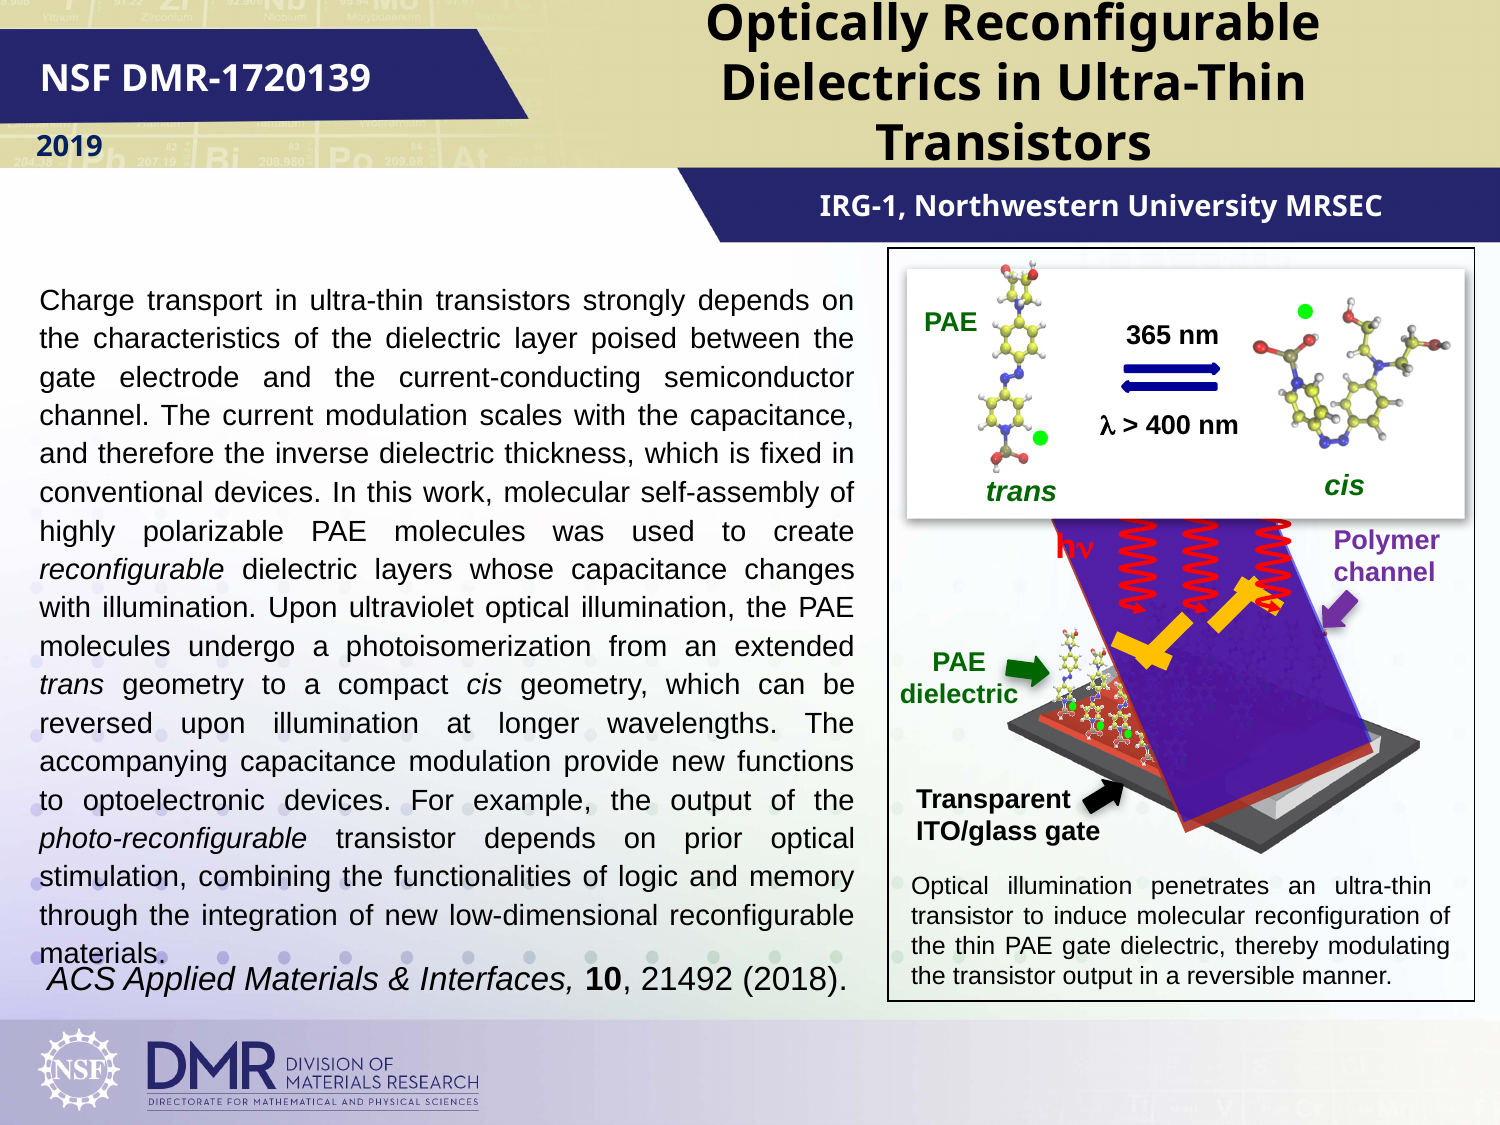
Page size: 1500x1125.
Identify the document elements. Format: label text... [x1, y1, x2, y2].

picture [0, 0, 1500, 1125]
text_box ACS Applied Materials & Interfaces, 10, 21492 (2018). [29, 977, 867, 1005]
text_box Charge transport in ultra-thin transistors strongly depends on the characteristics of the dielectric layer poised between the gate electrode and the current-conducting semiconductor channel. The current modulation scales with the capacitance, and therefore the inverse dielectric thickness, which is fixed in conventional devices. In this work, molecular self-assembly of highly polarizable PAE molecules was used to create reconfigurable dielectric layers whose capacitance changes with illumination. Upon ultraviolet optical illumination, the PAE molecules undergo a photoisomerization from an extended trans geometry to a compact cis geometry, which can be reversed upon illumination at longer wavelengths. The accompanying capacitance modulation provide new functions to optoelectronic devices. For example, the output of the photo-reconfigurable transistor depends on prior optical stimulation, combining the functionalities of logic and memory through the integration of new low-dimensional reconfigurable materials. [24, 270, 871, 977]
title Optically Reconfigurable Dielectrics in Ultra-Thin Transistors [568, 14, 1460, 147]
text_box [888, 867, 1475, 1002]
text_box 2019 [21, 120, 149, 170]
text_box IRG-1, Northwestern University MRSEC [717, 179, 1487, 230]
text_box NSF DMR-1720139 [24, 46, 478, 106]
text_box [883, 259, 1466, 856]
text_box [888, 247, 1475, 261]
text_box Optical illumination penetrates an ultra-thin transistor to induce molecular reconfiguration of the thin PAE gate dielectric, thereby modulating the transistor output in a reversible manner. [896, 872, 1467, 998]
